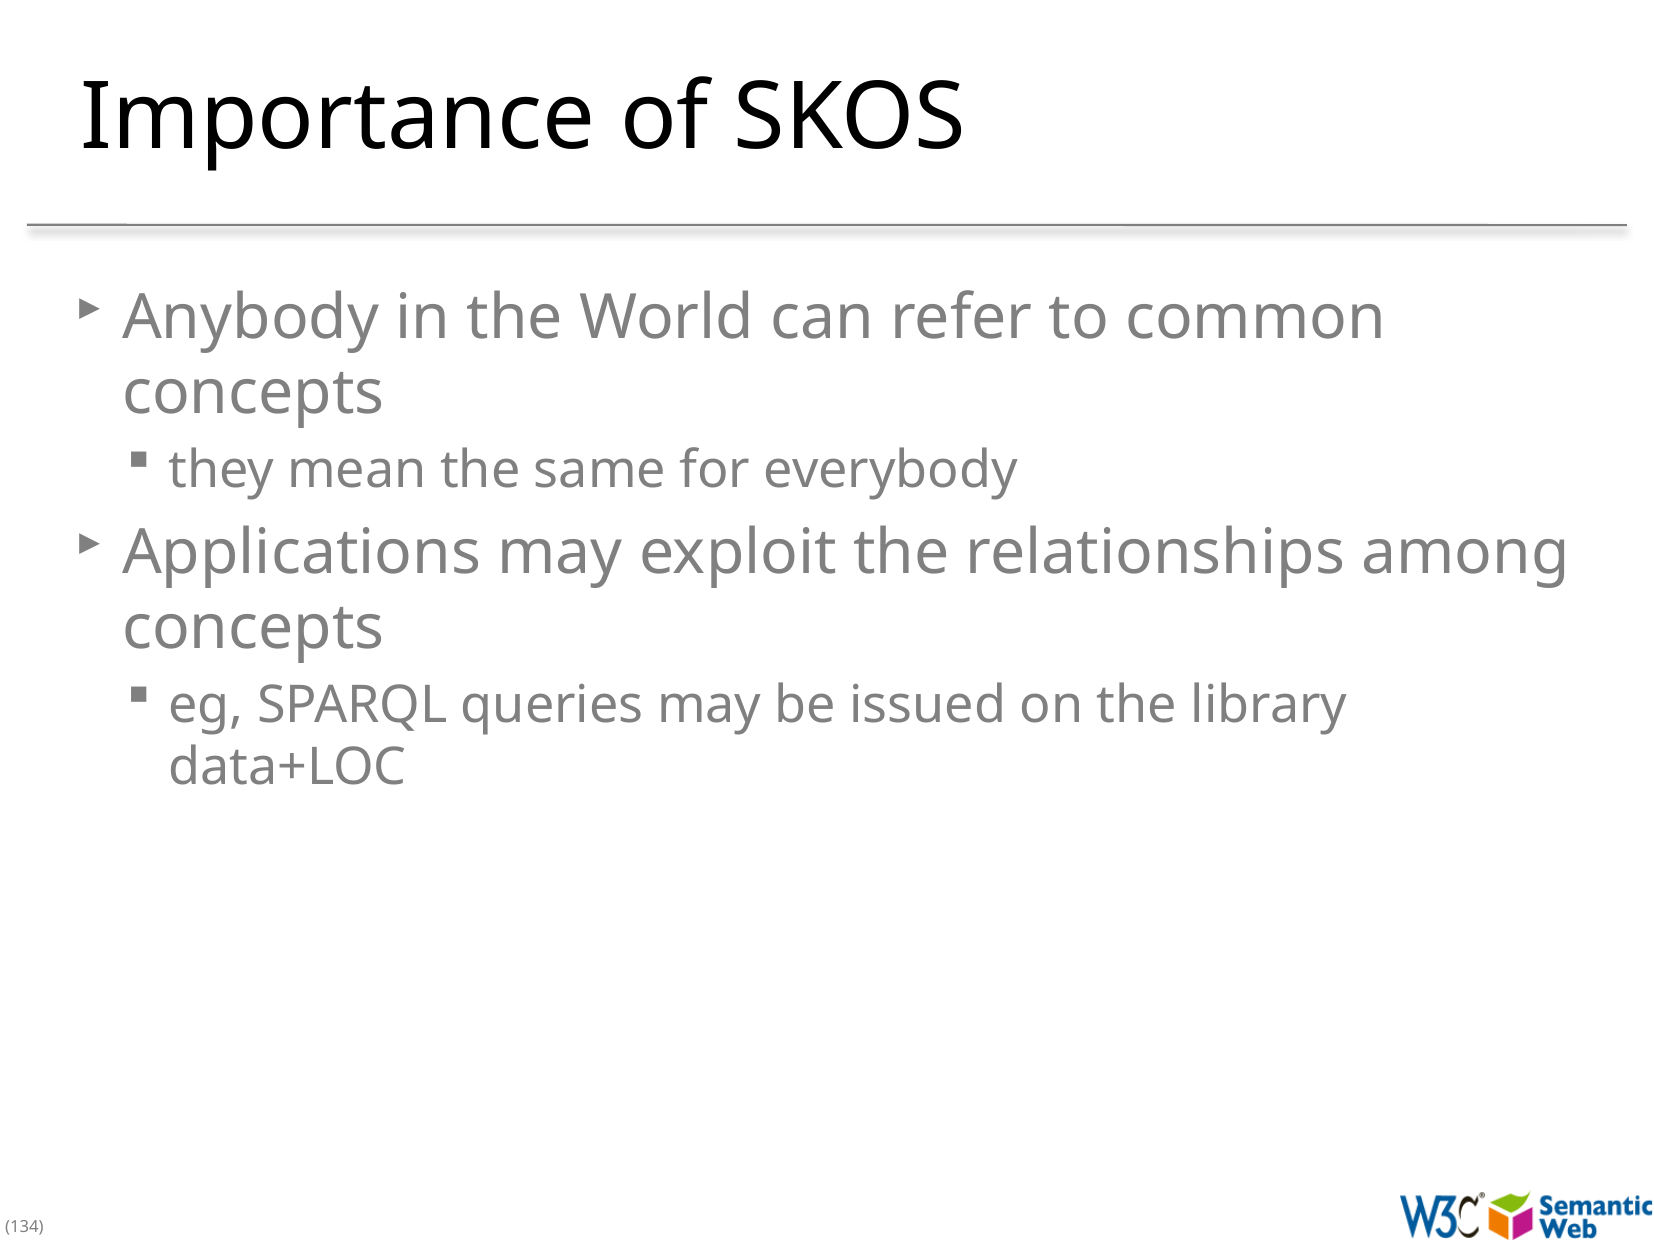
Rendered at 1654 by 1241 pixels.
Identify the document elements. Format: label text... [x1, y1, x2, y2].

title Importance of SKOS [64, 7, 1602, 215]
list Anybody in the World can refer to common concepts they mean the same for everybody Applications may exploit the relationships among concepts eg, SPARQL queries may be issued on the library data+LOC [39, 267, 1602, 1118]
picture [1400, 1189, 1653, 1240]
